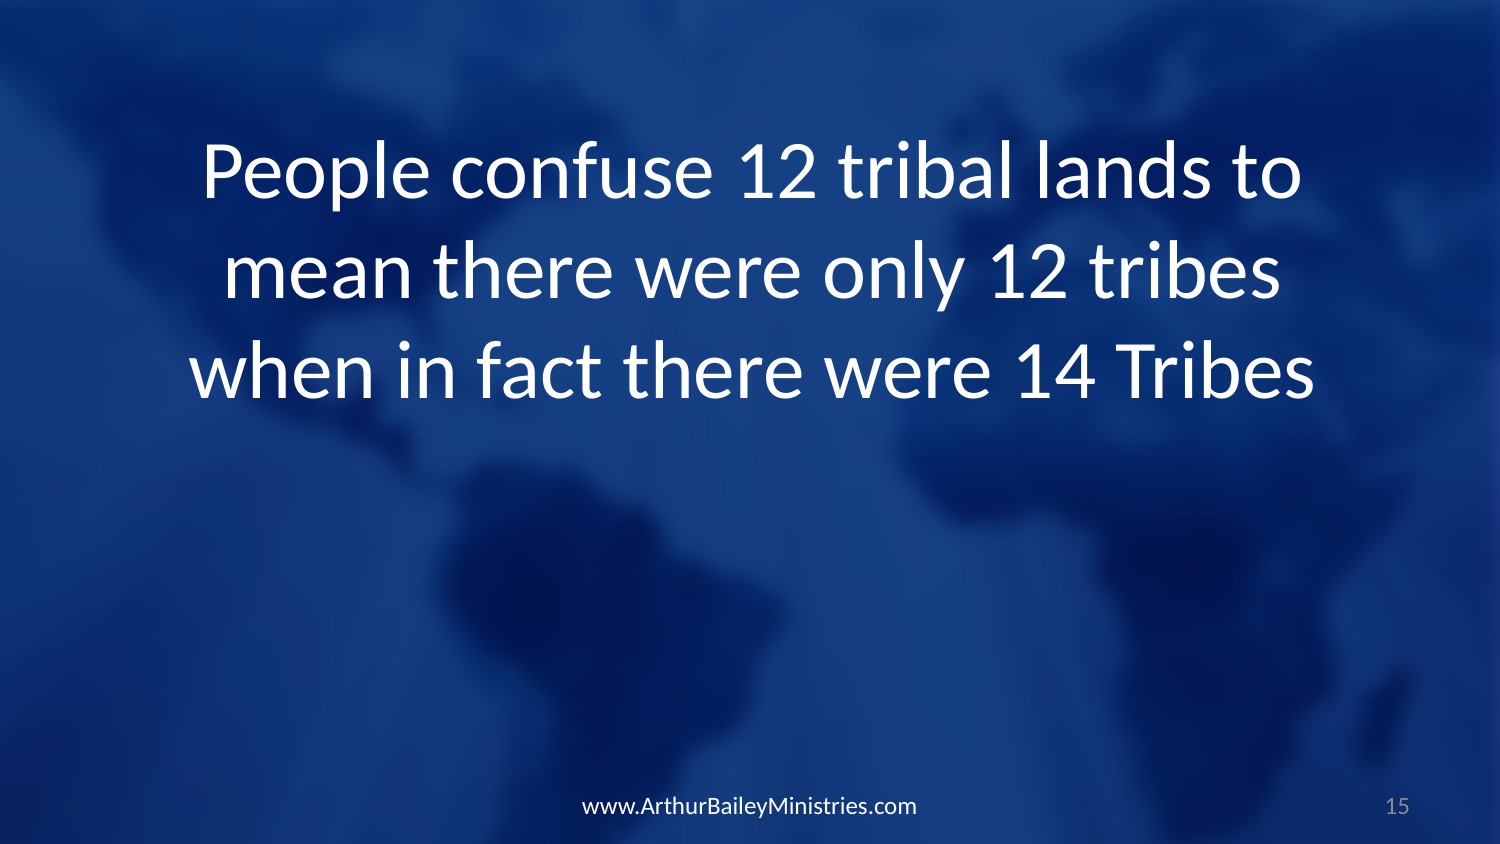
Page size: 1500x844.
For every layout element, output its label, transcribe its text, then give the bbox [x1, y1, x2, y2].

footer www.ArthurBaileyMinistries.com [512, 782, 988, 827]
picture [0, 0, 1500, 844]
list People confuse 12 tribal lands to mean there were only 12 tribes when in fact there were 14 Tribes [151, 107, 1355, 741]
slide_number 15 [1074, 782, 1425, 827]
